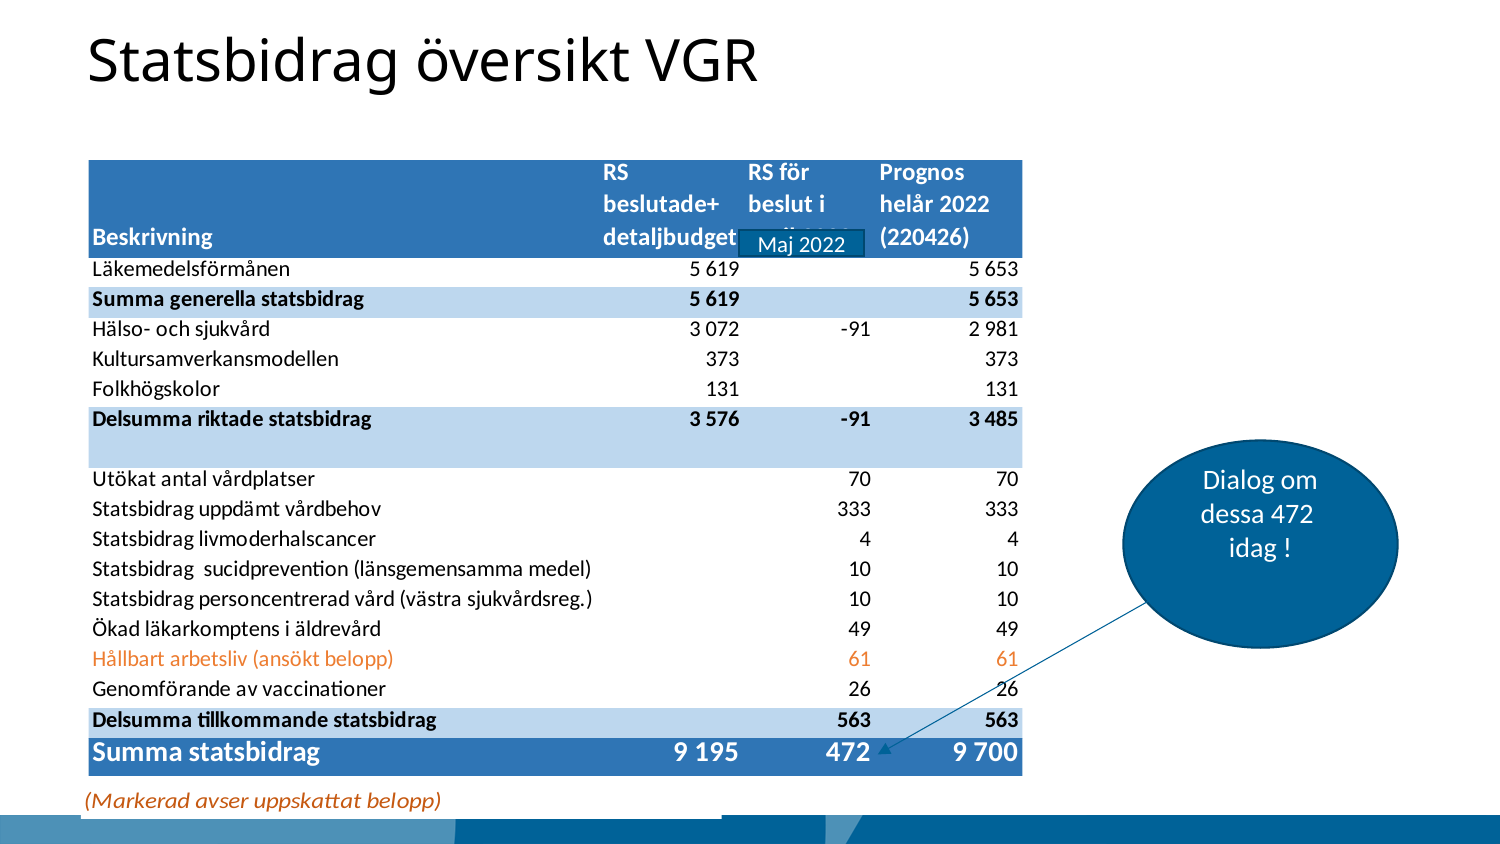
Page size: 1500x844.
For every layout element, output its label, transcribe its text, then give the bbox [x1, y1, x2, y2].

picture [87, 158, 1024, 777]
picture [0, 815, 1500, 844]
text_box Dialog om dessa 472 idag ! [1122, 439, 1399, 649]
title Statsbidrag översikt VGR [87, 3, 1413, 122]
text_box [877, 593, 1163, 755]
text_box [79, 775, 723, 820]
